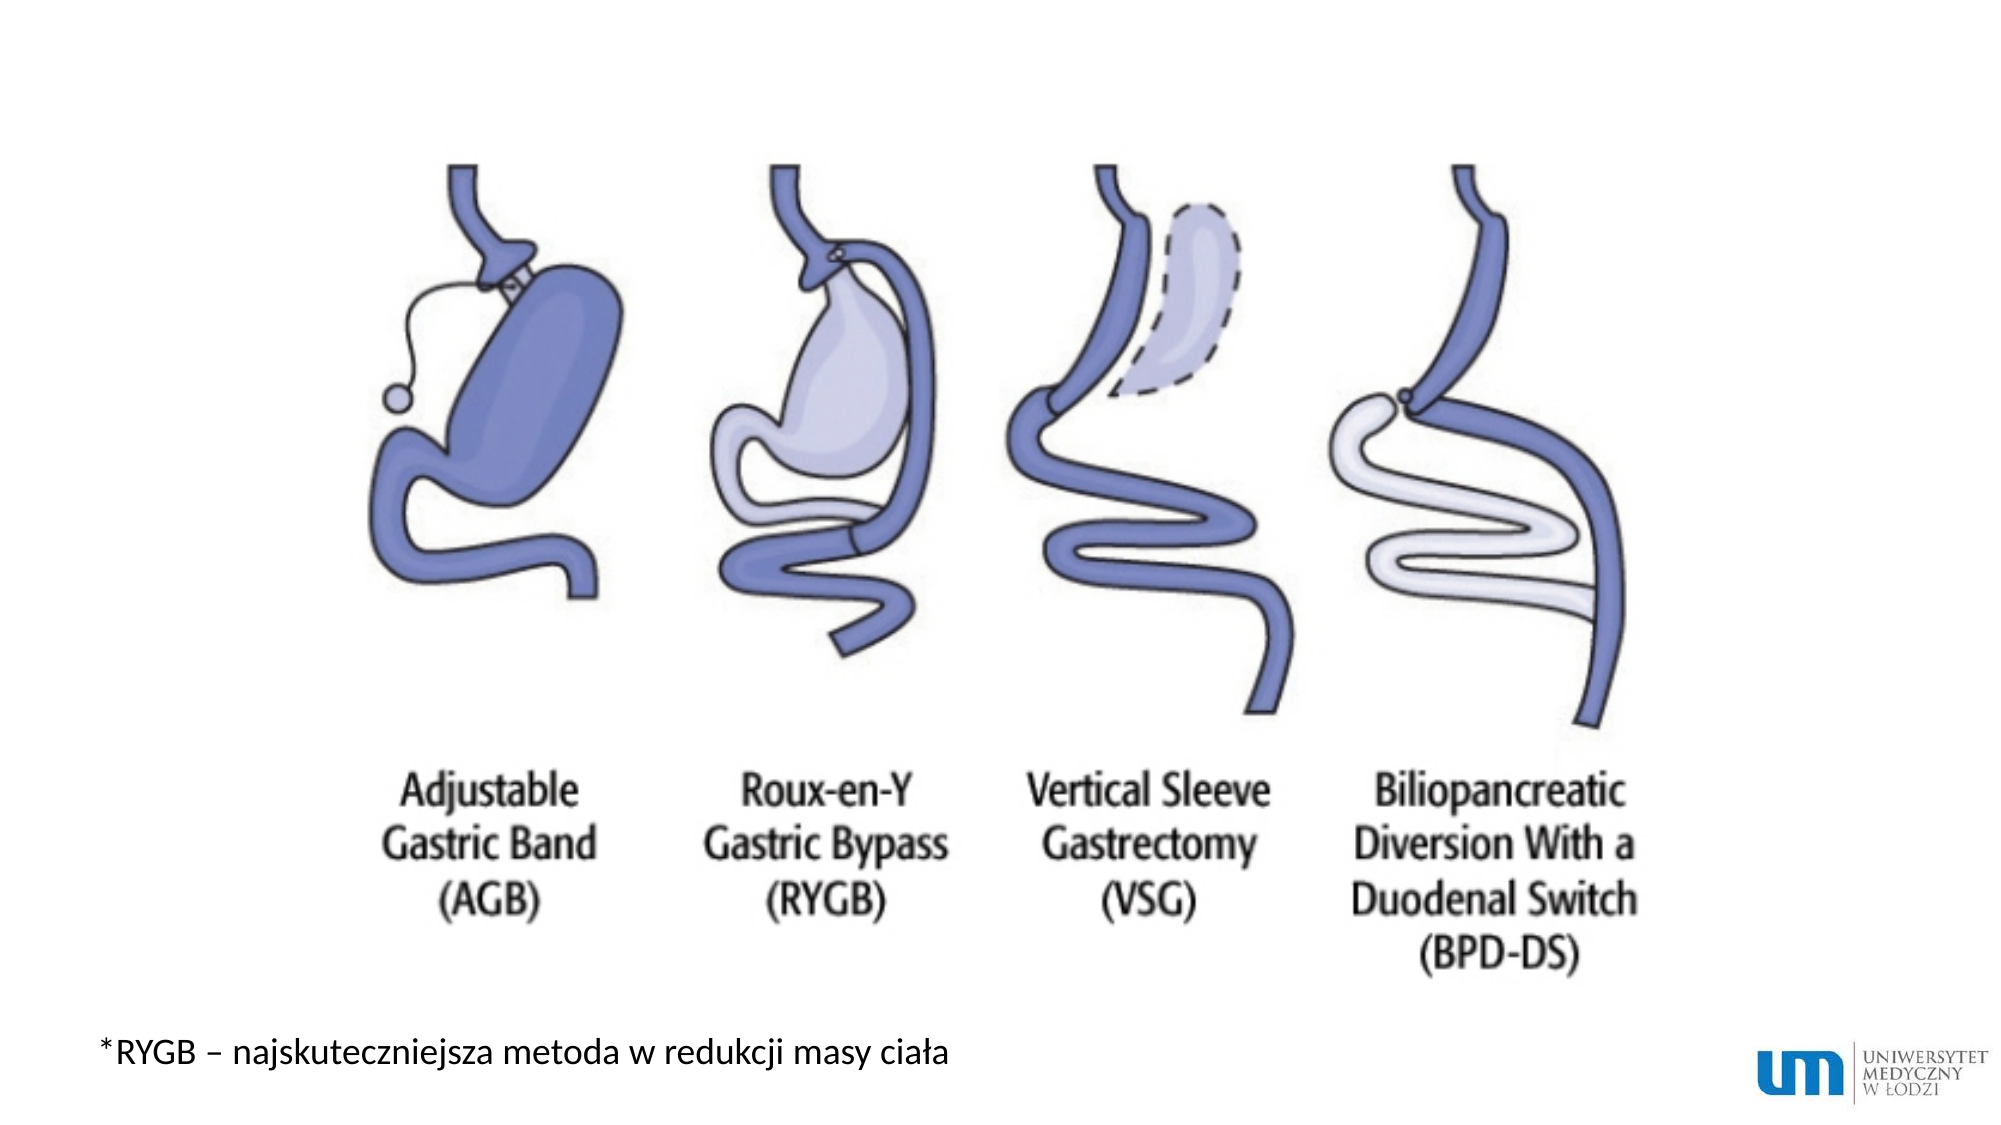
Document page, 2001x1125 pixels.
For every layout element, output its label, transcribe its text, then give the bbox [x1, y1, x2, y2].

text_box *RYGB – najskuteczniejsza metoda w redukcji masy ciała [82, 1019, 972, 1080]
picture [1723, 1015, 2000, 1125]
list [330, 105, 1670, 1020]
